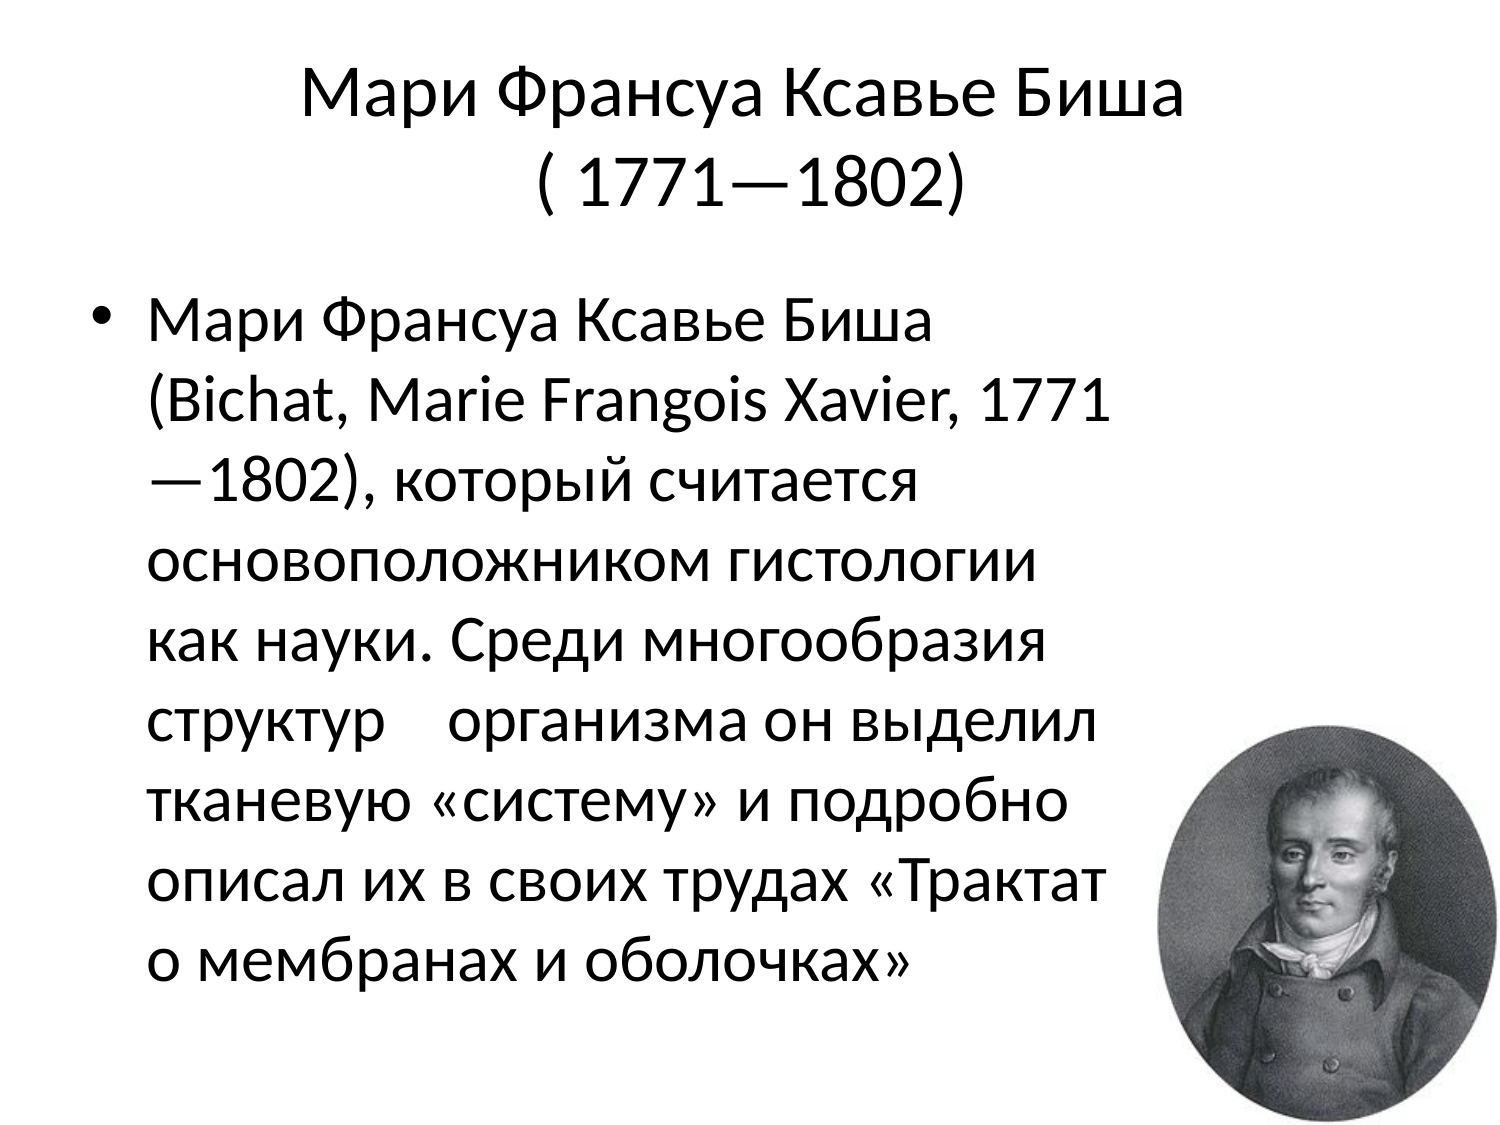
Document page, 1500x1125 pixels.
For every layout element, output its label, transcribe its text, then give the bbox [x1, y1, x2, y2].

list Мари Франсуа Ксавье Биша (Bichat, Marie Frangois Xavier, 1771—1802), который считается основоположником гистологии как науки. Среди многообразия структур организма он выделил тканевую «систему» и подробно описал их в своих трудах «Трактат о мембранах и оболочках» [74, 266, 1152, 1006]
picture [1155, 724, 1500, 1125]
title Мари Франсуа Ксавье Биша ( 1771—1802) [76, 42, 1428, 221]
